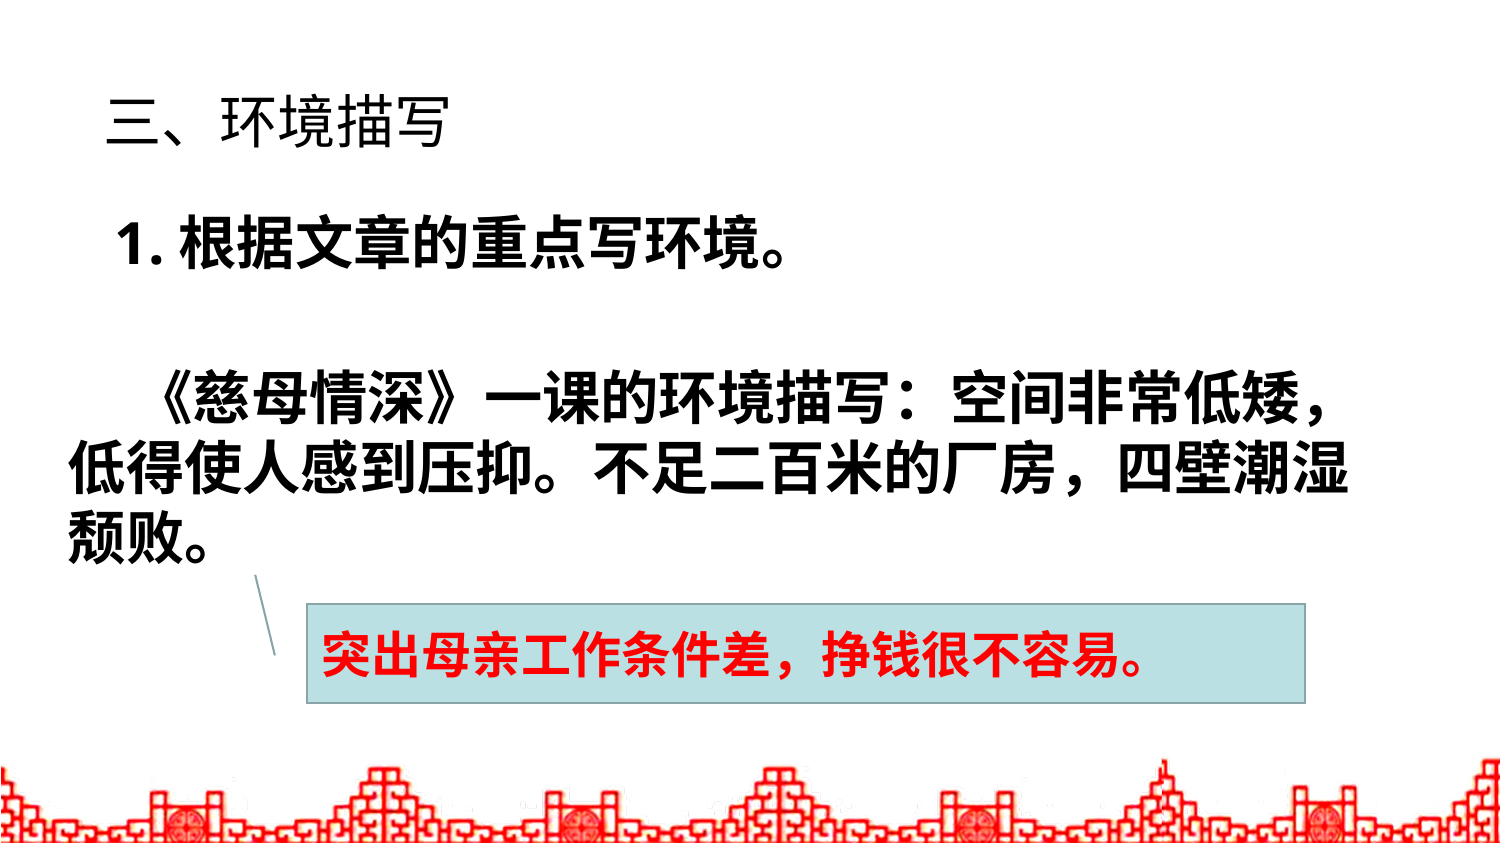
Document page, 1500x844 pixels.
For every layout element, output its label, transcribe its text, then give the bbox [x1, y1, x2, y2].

text_box 突出母亲工作条件差，挣钱很不容易。 [306, 603, 1306, 704]
text_box 三、环境描写 [88, 78, 495, 163]
text_box 1.根据文章的重点写环境。 [100, 198, 1307, 284]
text_box 《慈母情深》一课的环境描写：空间非常低矮，低得使人感到压抑。不足二百米的厂房，四壁潮湿颓败。 [53, 354, 1415, 579]
text_box 突出母亲工作条件差，挣钱很不容易。 [254, 574, 276, 656]
